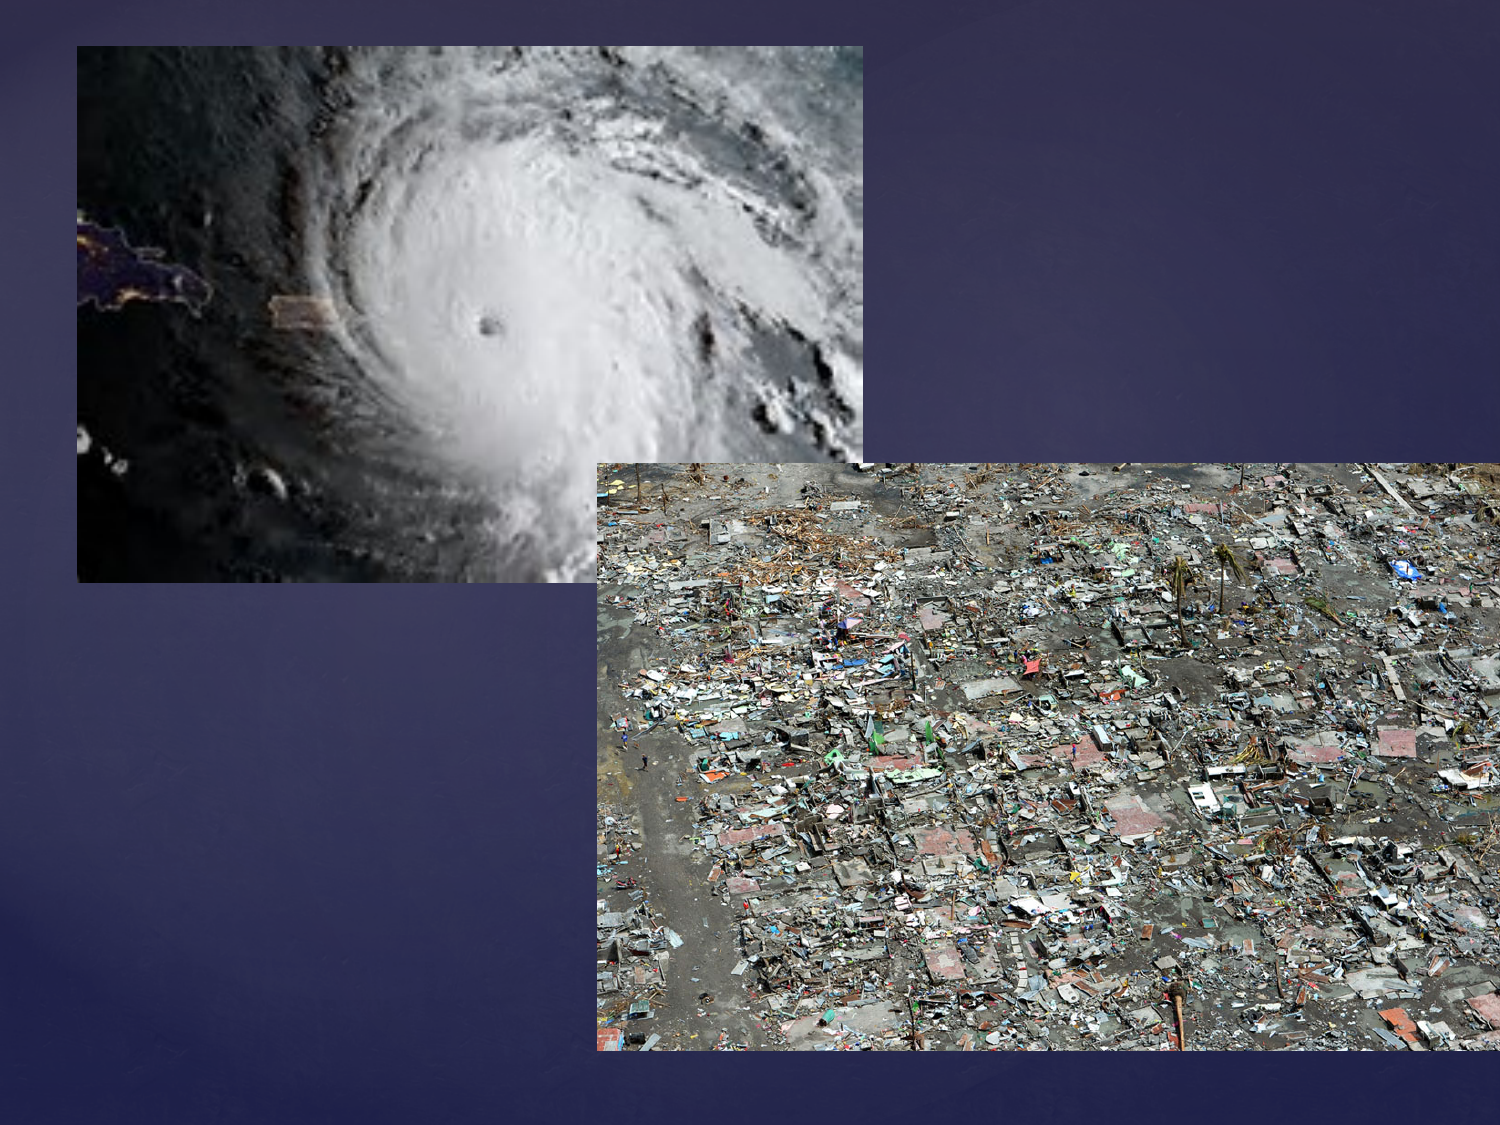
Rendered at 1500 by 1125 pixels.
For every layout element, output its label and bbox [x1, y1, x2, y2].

picture [76, 46, 1500, 1052]
